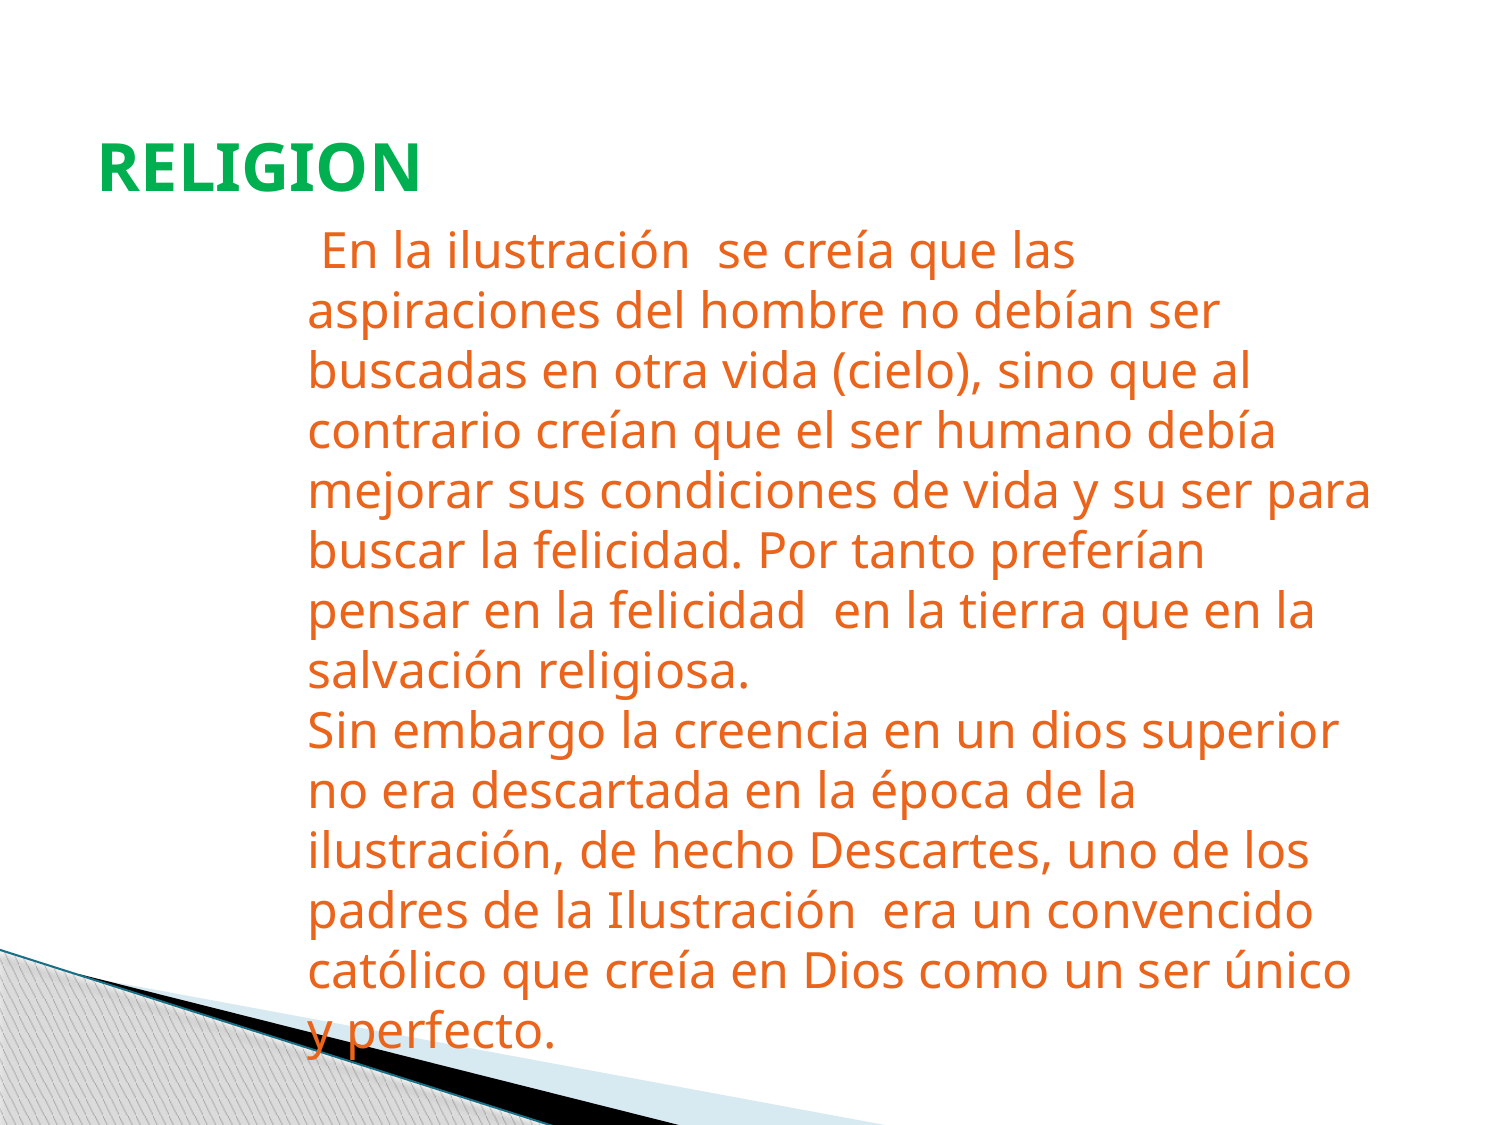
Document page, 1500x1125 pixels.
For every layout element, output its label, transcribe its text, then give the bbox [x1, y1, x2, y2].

text_box RELIGION [81, 117, 504, 212]
text_box En la ilustración se creía que las aspiraciones del hombre no debían ser buscadas en otra vida (cielo), sino que al contrario creían que el ser humano debía mejorar sus condiciones de vida y su ser para buscar la felicidad. Por tanto preferían pensar en la felicidad en la tierra que en la salvación religiosa. Sin embargo la creencia en un dios superior no era descartada en la época de la ilustración, de hecho Descartes, uno de los padres de la Ilustración era un convencido católico que creía en Dios como un ser único y perfecto. [292, 210, 1395, 1111]
